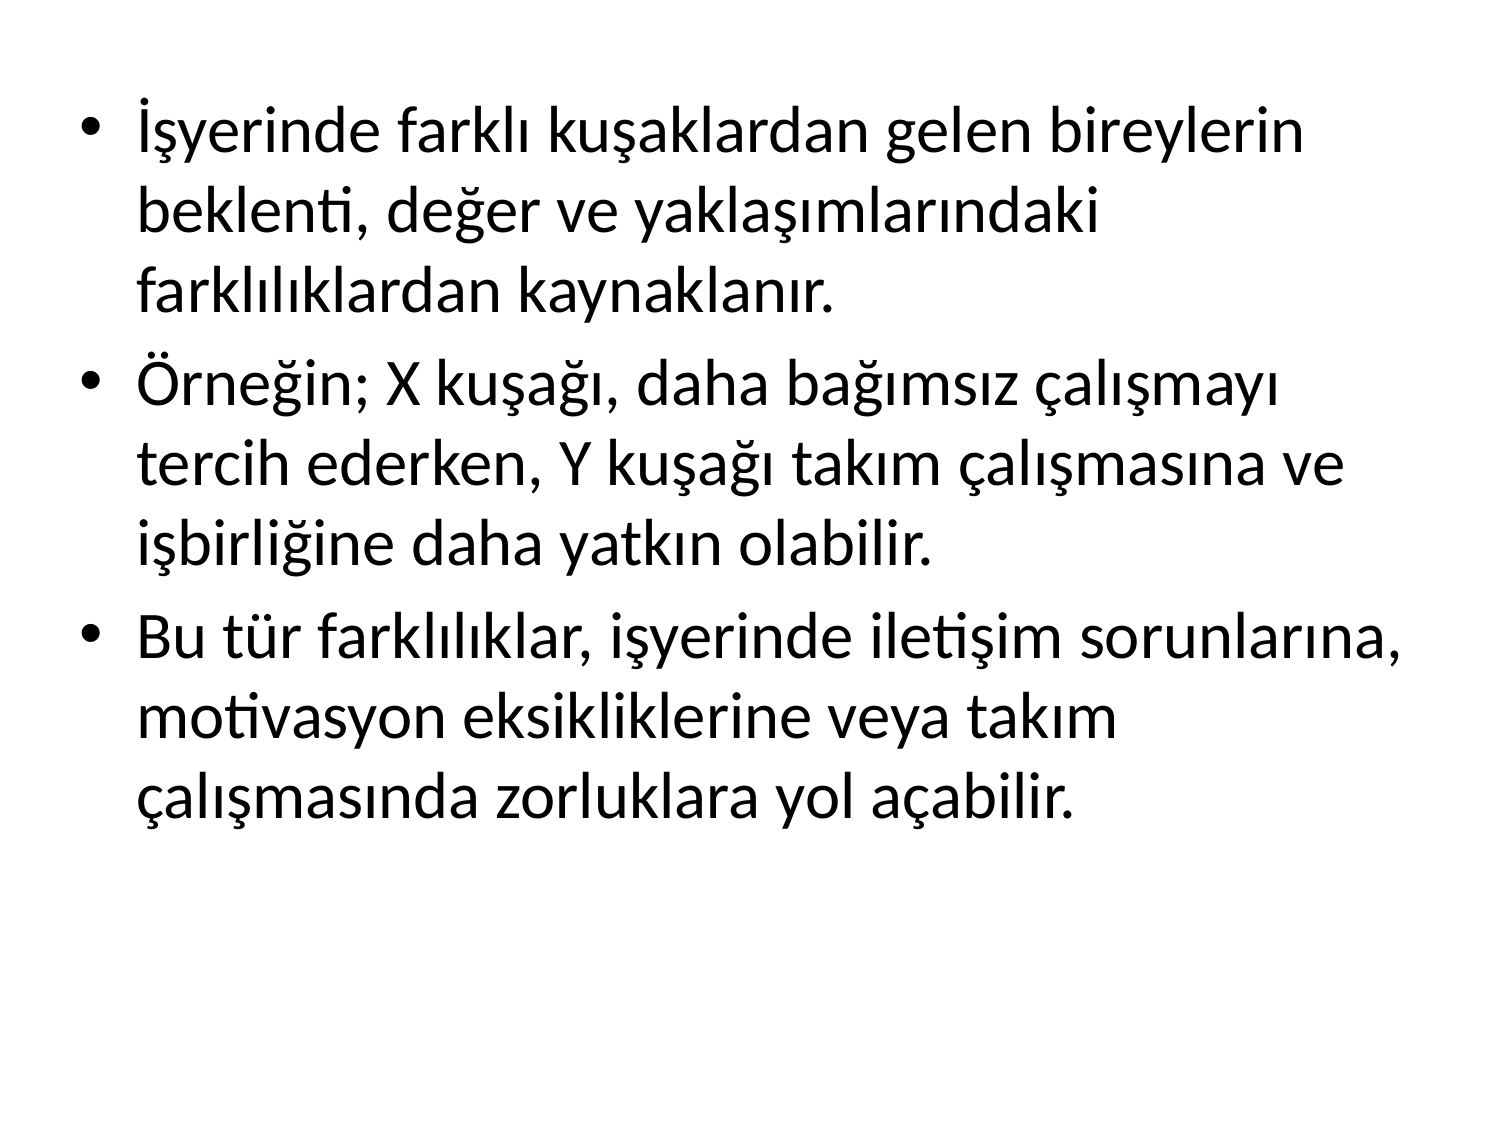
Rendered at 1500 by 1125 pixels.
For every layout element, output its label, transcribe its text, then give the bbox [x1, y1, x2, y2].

list İşyerinde farklı kuşaklardan gelen bireylerin beklenti, değer ve yaklaşımlarındaki farklılıklardan kaynaklanır. Örneğin; X kuşağı, daha bağımsız çalışmayı tercih ederken, Y kuşağı takım çalışmasına ve işbirliğine daha yatkın olabilir. Bu tür farklılıklar, işyerinde iletişim sorunlarına, motivasyon eksikliklerine veya takım çalışmasında zorluklara yol açabilir. [64, 78, 1425, 1005]
